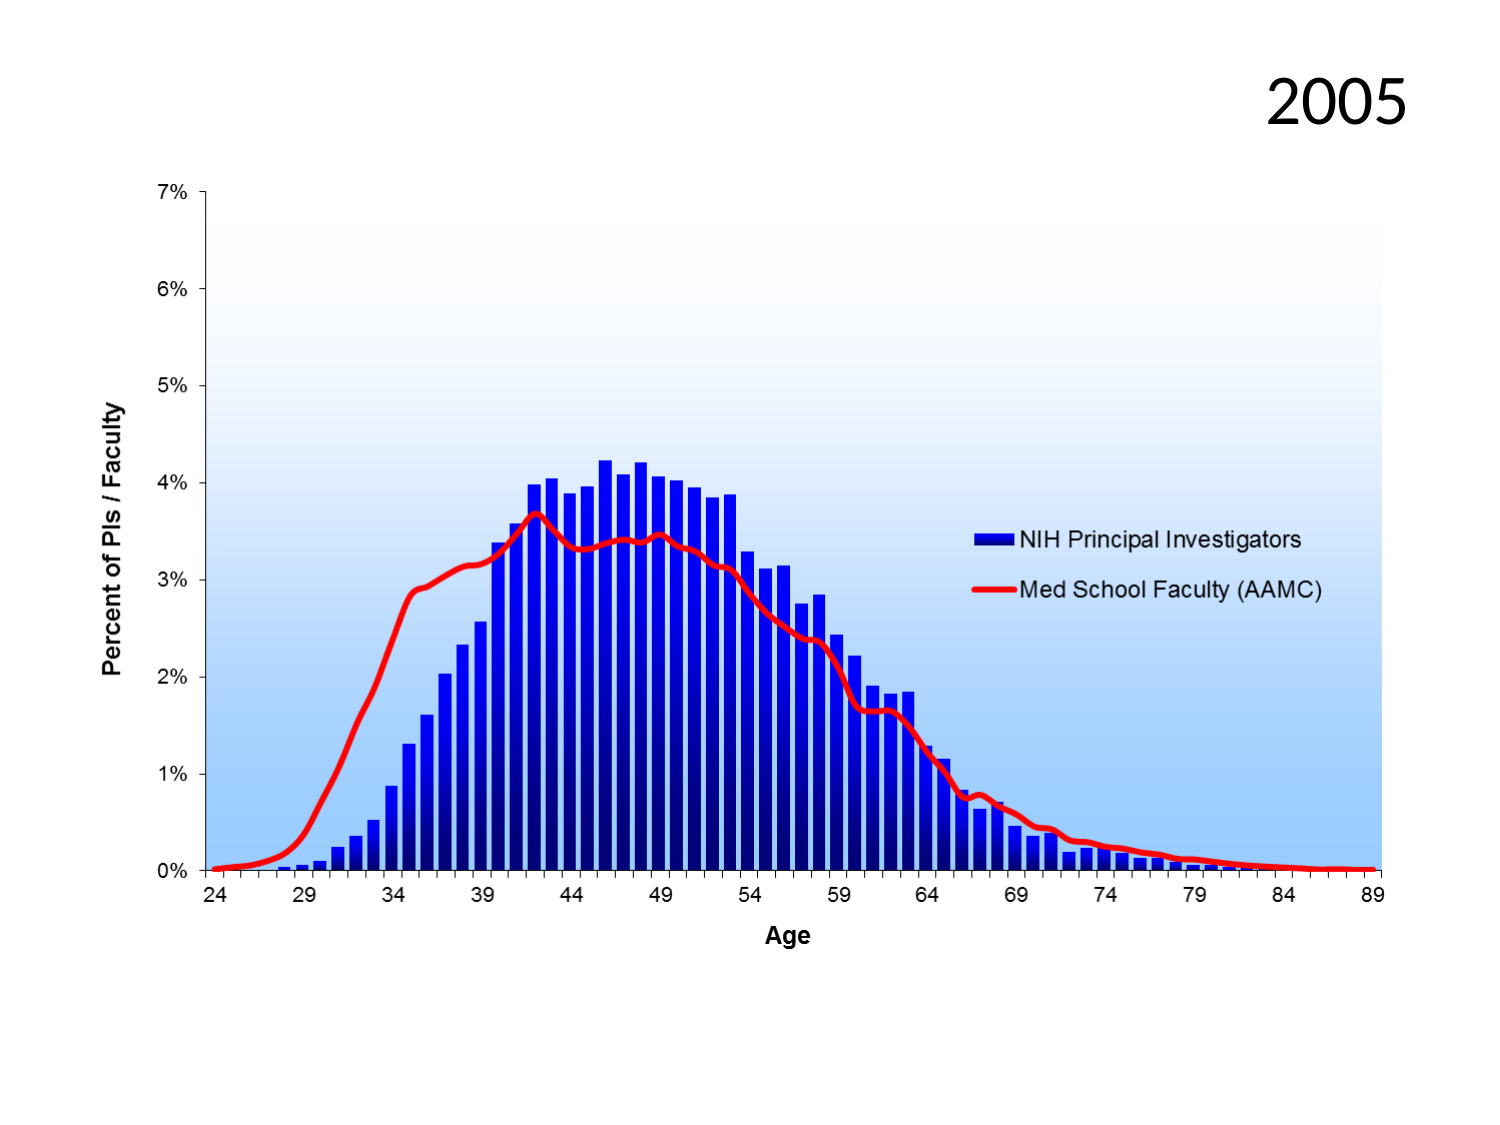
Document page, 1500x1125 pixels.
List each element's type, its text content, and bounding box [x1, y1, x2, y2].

picture [81, 155, 1419, 970]
title 2005 [75, 45, 1425, 233]
